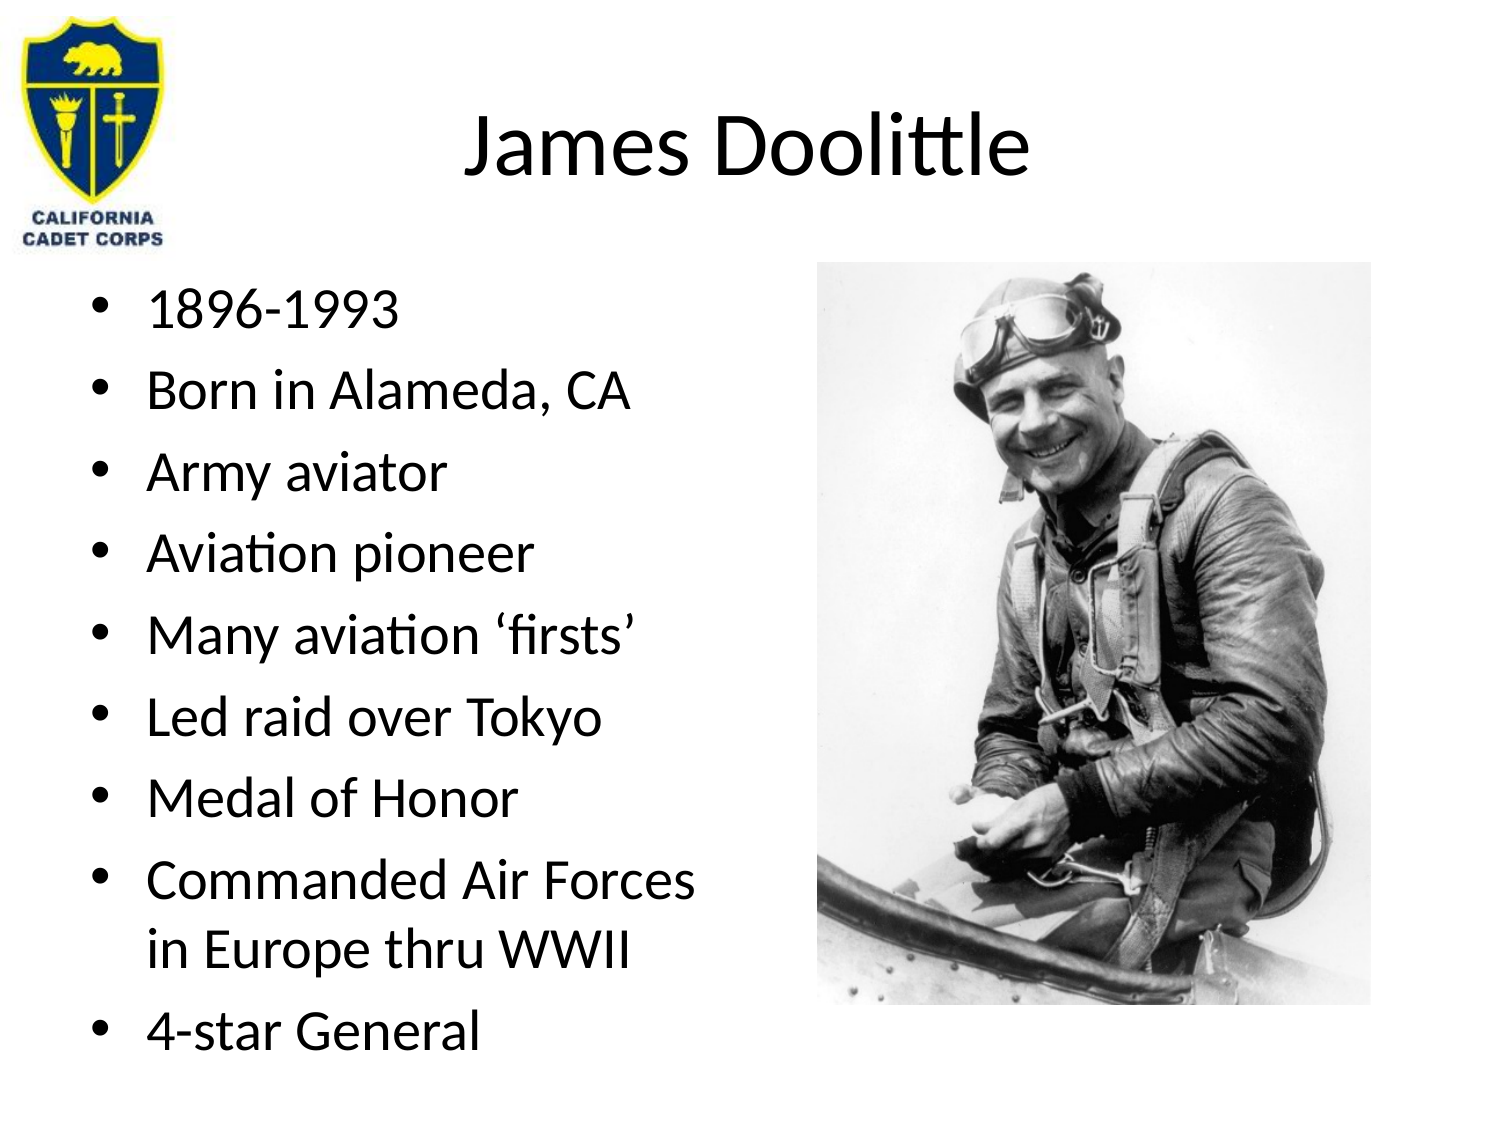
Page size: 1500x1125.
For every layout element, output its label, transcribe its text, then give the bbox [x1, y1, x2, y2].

list 1896-1993 Born in Alameda, CA Army aviator Aviation pioneer Many aviation ‘firsts’ Led raid over Tokyo Medal of Honor Commanded Air Forces in Europe thru WWII 4-star General [75, 262, 738, 1080]
picture [816, 262, 1371, 1006]
title James Doolittle [186, 45, 1312, 233]
picture [0, 16, 186, 261]
